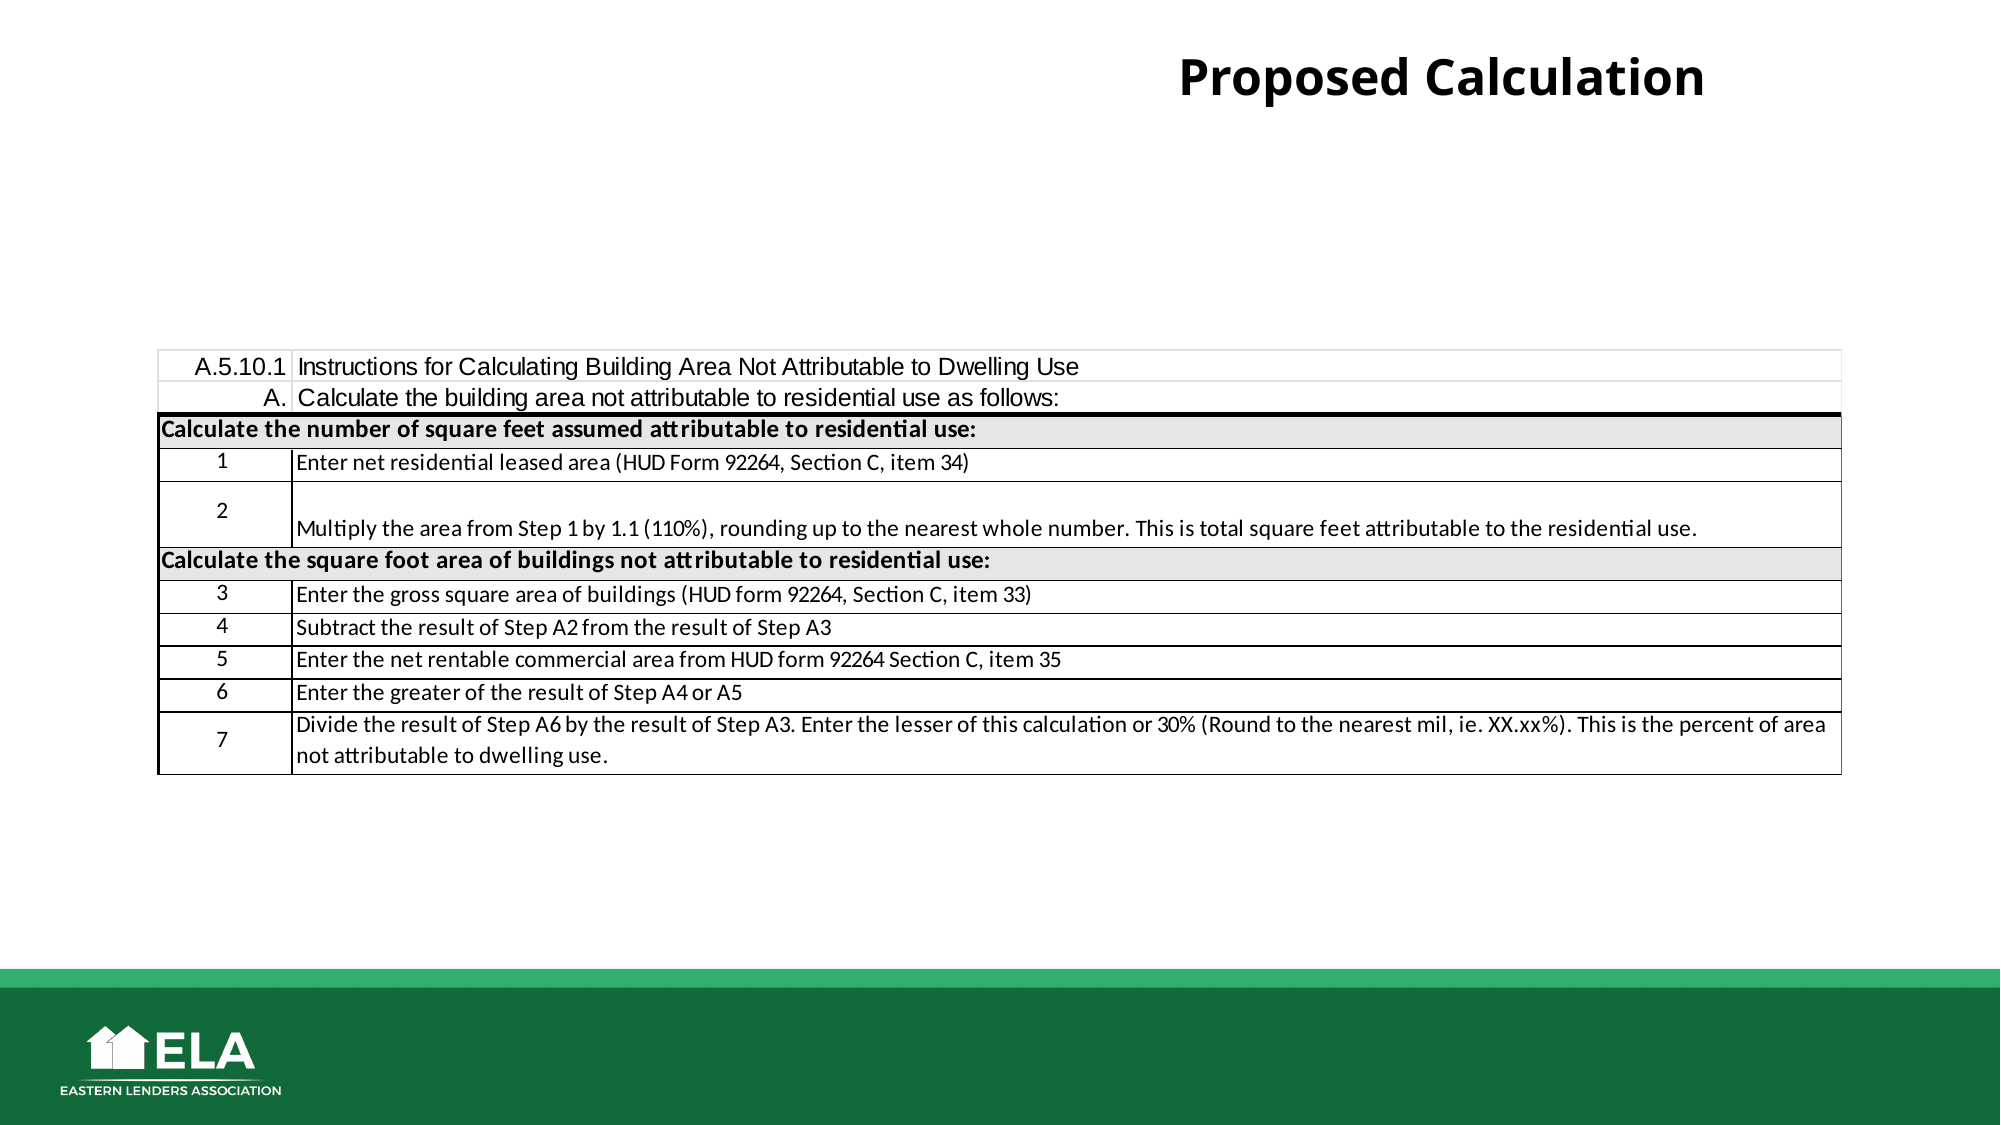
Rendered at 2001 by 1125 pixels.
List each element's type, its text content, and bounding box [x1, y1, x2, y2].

title Proposed Calculation [415, 38, 1722, 120]
picture [0, 0, 2000, 1125]
